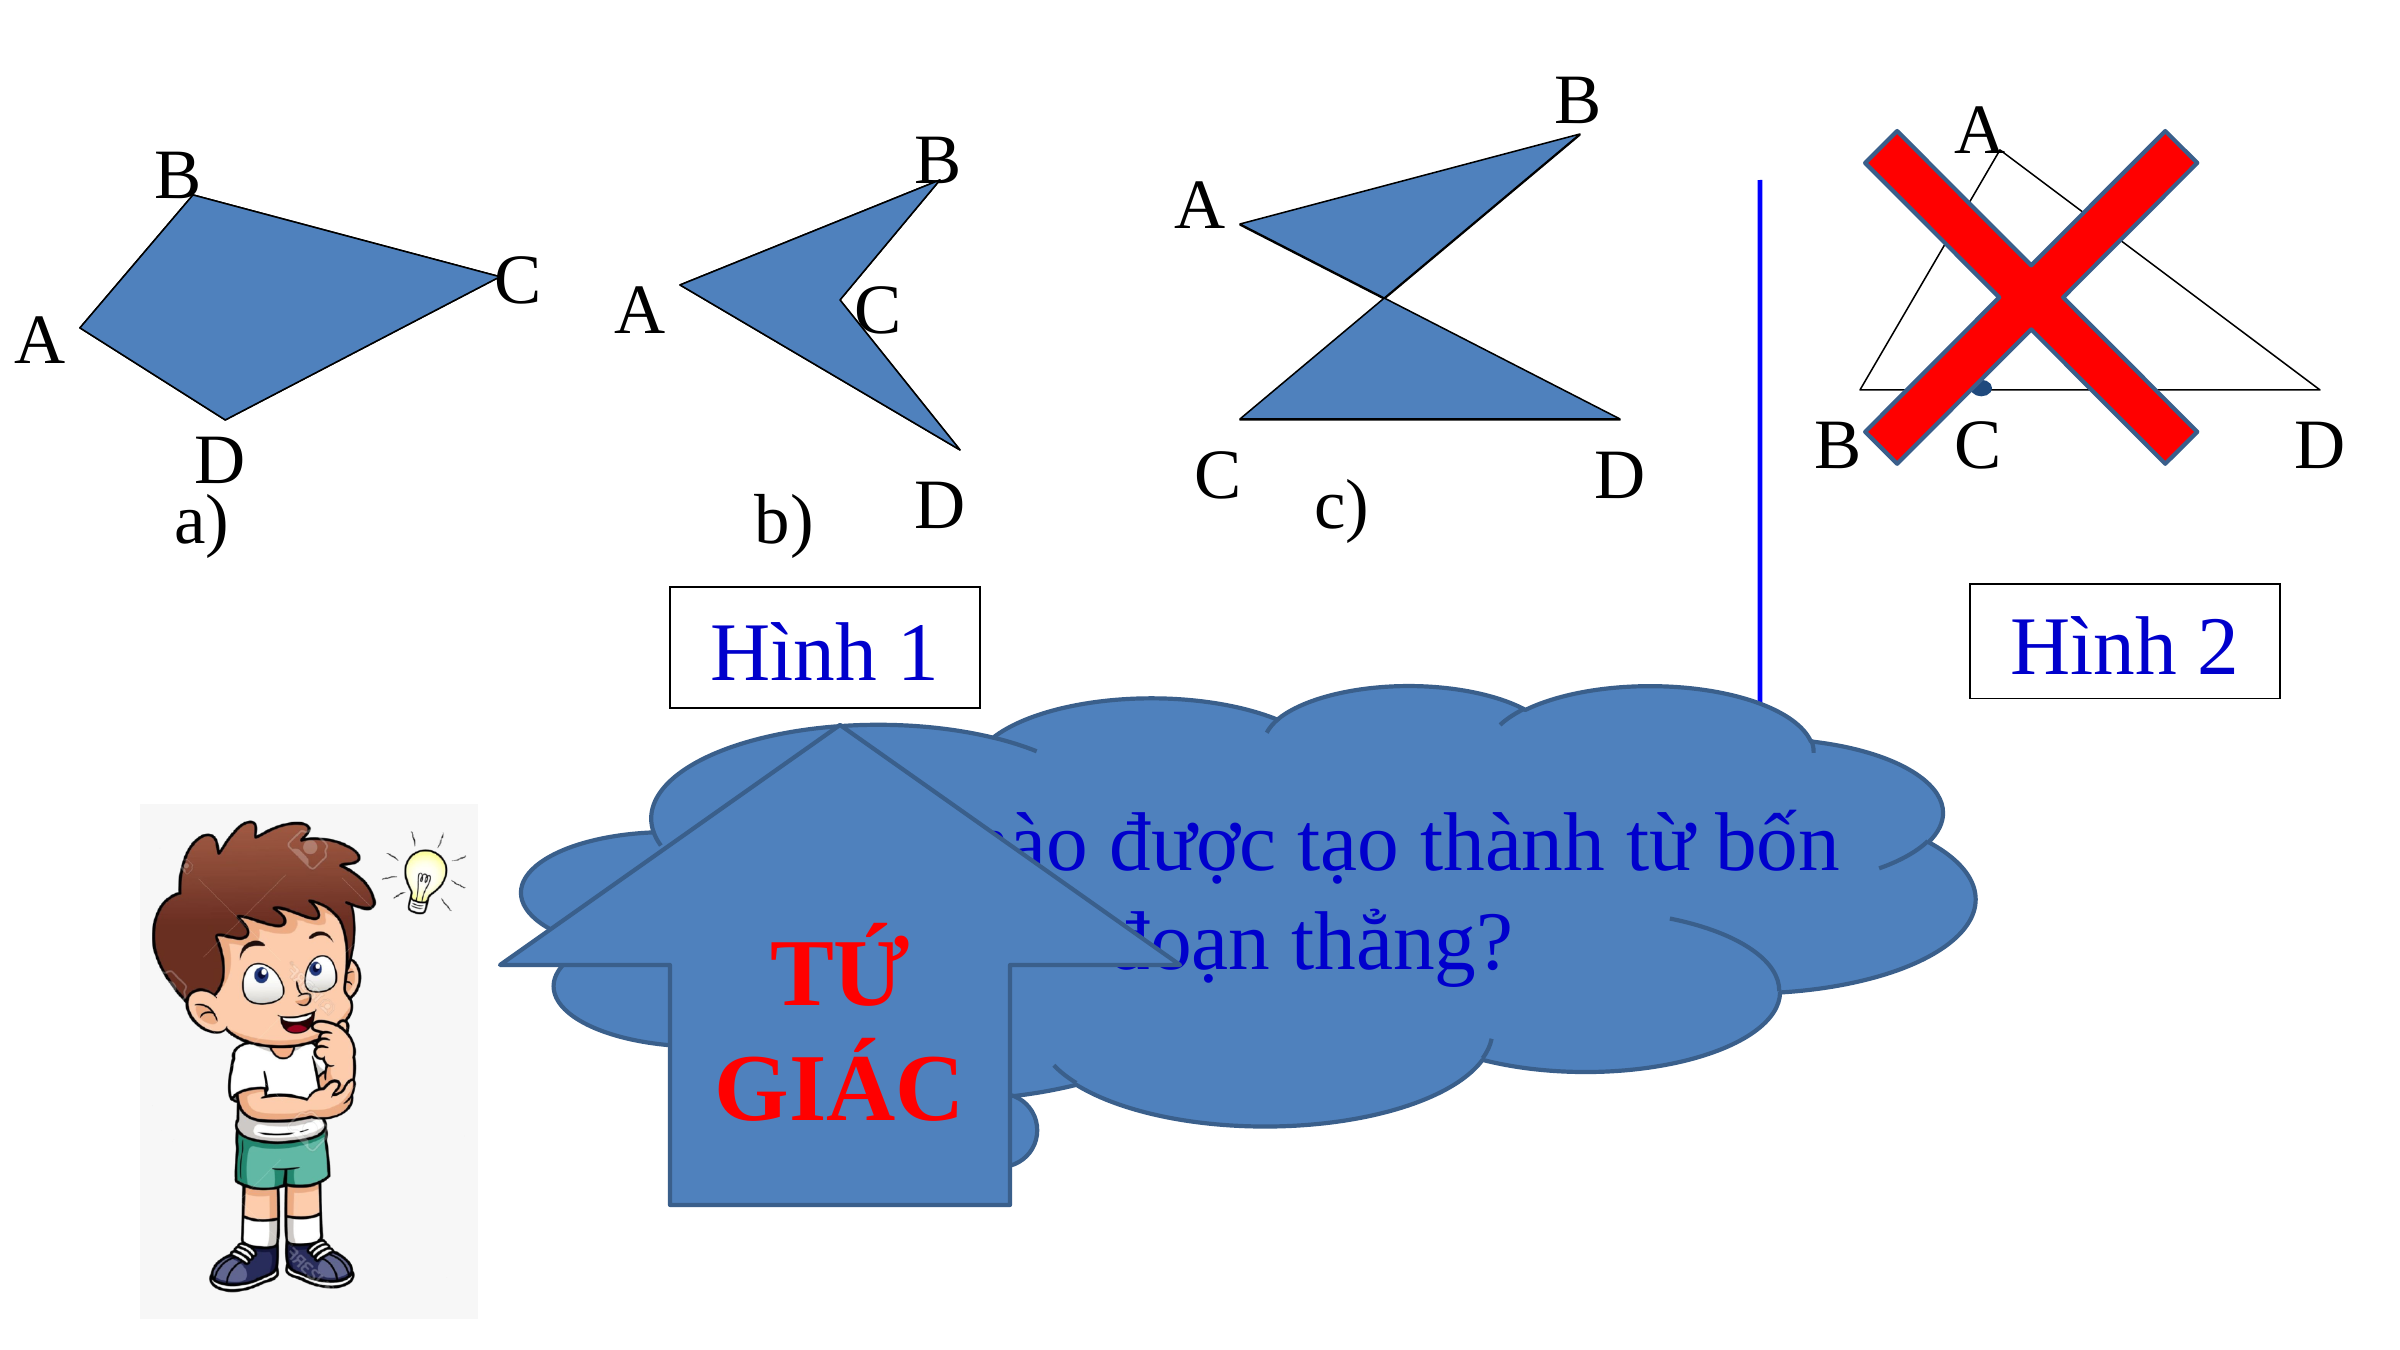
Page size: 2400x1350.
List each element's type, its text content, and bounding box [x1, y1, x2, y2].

text_box TỨ GIÁC [498, 951, 516, 968]
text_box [1799, 74, 2400, 701]
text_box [0, 119, 594, 567]
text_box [1159, 44, 1701, 552]
text_box Hình 1 [669, 586, 980, 683]
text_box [599, 104, 1021, 567]
text_box TỨ GIÁC [667, 1133, 1013, 1208]
picture [139, 804, 478, 1320]
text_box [521, 684, 1976, 1126]
